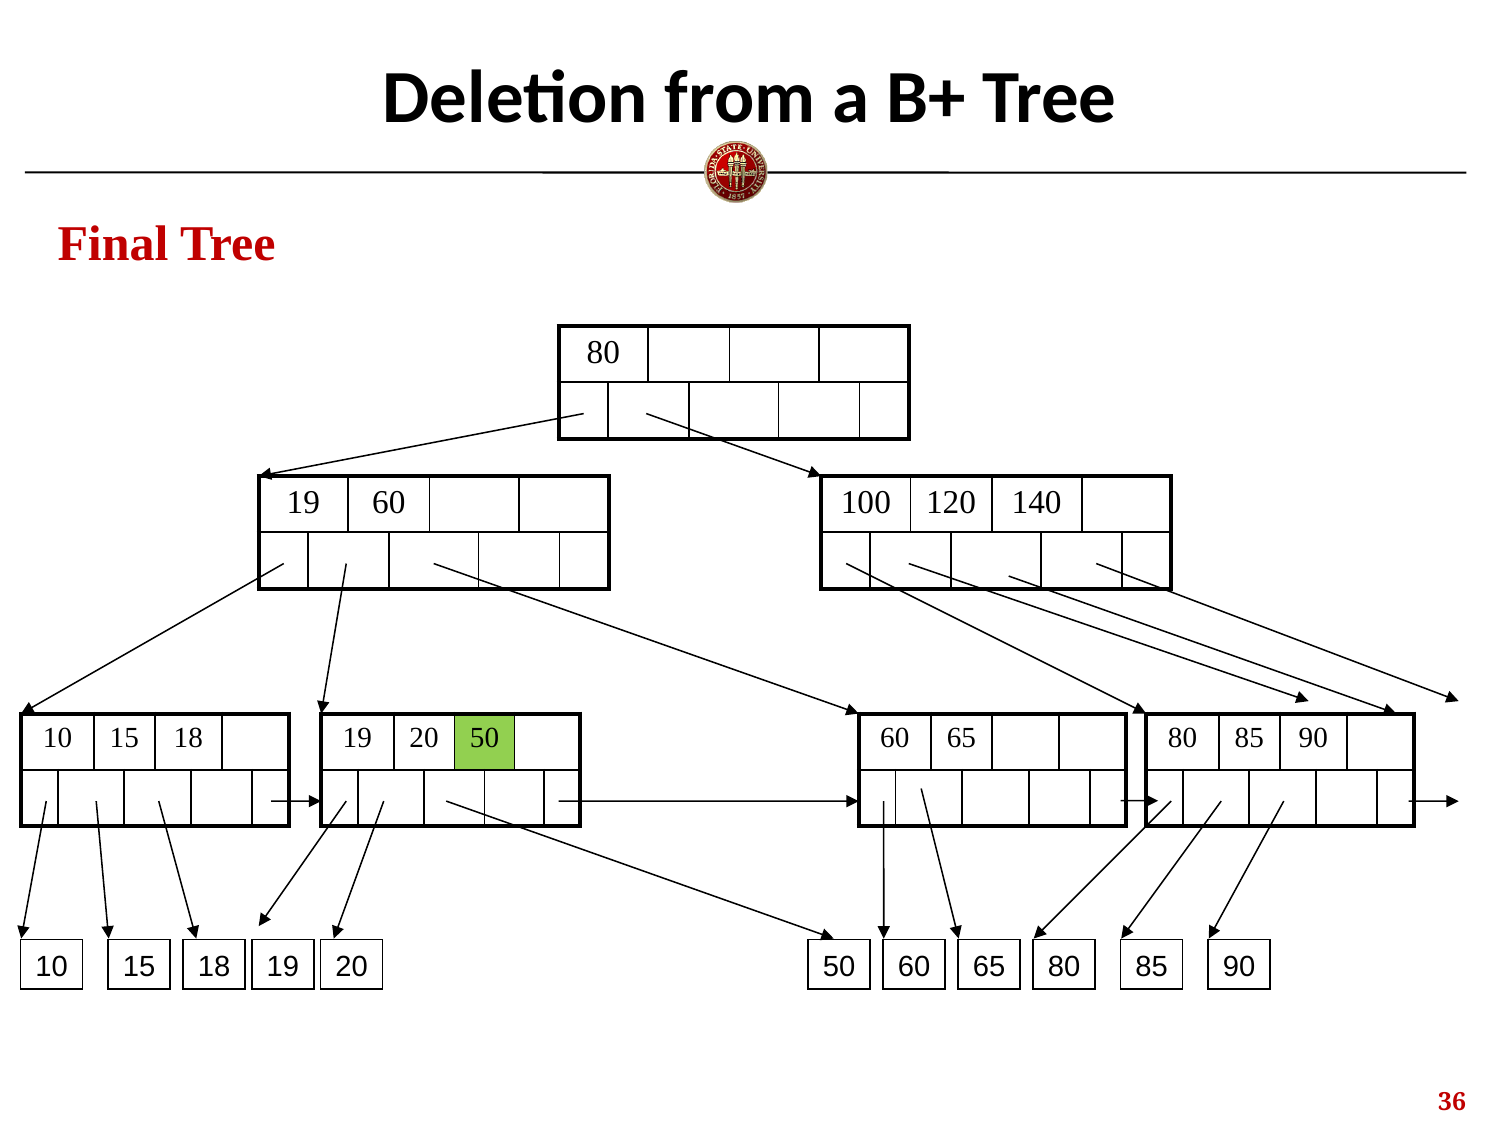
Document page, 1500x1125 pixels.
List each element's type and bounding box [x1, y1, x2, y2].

table_header [1083, 478, 1169, 531]
table_header [261, 478, 347, 531]
text_box [558, 794, 859, 808]
table_cell [1184, 771, 1248, 824]
text_box [433, 563, 859, 716]
table_header [515, 716, 578, 769]
table_header [395, 716, 454, 769]
table_cell [1042, 533, 1121, 587]
text_box [1008, 575, 1397, 716]
table_header [1220, 716, 1279, 769]
slide_number [1423, 1078, 1500, 1125]
text_box [877, 801, 946, 990]
text_box [921, 788, 1021, 990]
table_cell [609, 383, 688, 437]
table_header [95, 716, 154, 769]
table_cell [1091, 771, 1124, 824]
table_header [823, 478, 910, 531]
table_header [1148, 716, 1218, 769]
table_cell [125, 771, 190, 824]
text_box [646, 413, 822, 478]
table_cell [1123, 575, 1155, 587]
table_header [649, 328, 729, 381]
table_header [1060, 716, 1124, 769]
table_header [861, 716, 930, 769]
text_box [21, 563, 284, 714]
table_header [223, 716, 287, 769]
table_header [993, 478, 1081, 531]
table_header [23, 716, 93, 769]
table_header [430, 478, 518, 531]
text_box [320, 801, 384, 990]
table_header [730, 328, 818, 381]
table_header [932, 716, 991, 769]
table_cell [779, 383, 859, 437]
table_header [1281, 716, 1346, 769]
table_cell [560, 533, 607, 587]
table_header [156, 716, 221, 769]
table_cell [545, 771, 578, 824]
picture [702, 173, 769, 204]
text_box [1408, 794, 1459, 808]
text_box [1096, 563, 1459, 703]
table_cell [860, 383, 907, 437]
table_header [349, 478, 429, 531]
table_header [561, 328, 647, 381]
text_box [1120, 794, 1159, 807]
table_cell [192, 771, 251, 824]
table_cell [952, 533, 1040, 587]
text_box [846, 563, 1147, 714]
text_box [158, 801, 246, 990]
table_cell [1378, 771, 1412, 824]
table_cell [59, 771, 123, 824]
text_box [1120, 801, 1222, 990]
table_header [820, 328, 907, 381]
table_header [323, 716, 393, 769]
table_cell [896, 771, 961, 824]
text_box [251, 939, 314, 990]
table_cell [952, 579, 973, 587]
text_box [1033, 801, 1172, 990]
table_header [911, 478, 991, 531]
text_box [908, 563, 1309, 703]
text_box [271, 794, 322, 808]
table_cell [1030, 771, 1089, 824]
table_header [455, 716, 514, 769]
text_box [42, 203, 309, 278]
text_box [258, 413, 584, 480]
table_cell [479, 533, 559, 587]
table_cell [871, 533, 950, 587]
text_box [17, 801, 83, 990]
table_cell [1123, 533, 1169, 587]
table_header [520, 478, 607, 531]
text_box [258, 801, 347, 927]
table_cell [823, 533, 869, 587]
text_box [317, 563, 347, 714]
title [75, 11, 1425, 173]
table_cell [390, 533, 478, 587]
table_cell [561, 383, 607, 437]
table_cell [485, 816, 507, 824]
table_header [993, 716, 1058, 769]
table_cell [253, 771, 287, 824]
table_cell [690, 383, 778, 437]
table_cell [1317, 771, 1376, 824]
table_cell [963, 771, 1028, 824]
table_cell [485, 771, 543, 824]
table_cell [261, 533, 307, 587]
table_cell [309, 533, 388, 587]
table_cell [861, 771, 895, 824]
table_cell [1250, 771, 1315, 824]
text_box [1208, 801, 1284, 990]
table_cell [23, 771, 57, 824]
text_box [446, 800, 871, 990]
table_cell [323, 771, 357, 824]
table_header [1348, 716, 1412, 769]
table_cell [871, 577, 890, 587]
table_cell [425, 771, 484, 824]
text_box [96, 801, 171, 990]
table_cell [690, 430, 708, 437]
table_cell [359, 771, 423, 824]
table_cell [479, 581, 496, 587]
table_cell [1148, 771, 1182, 824]
